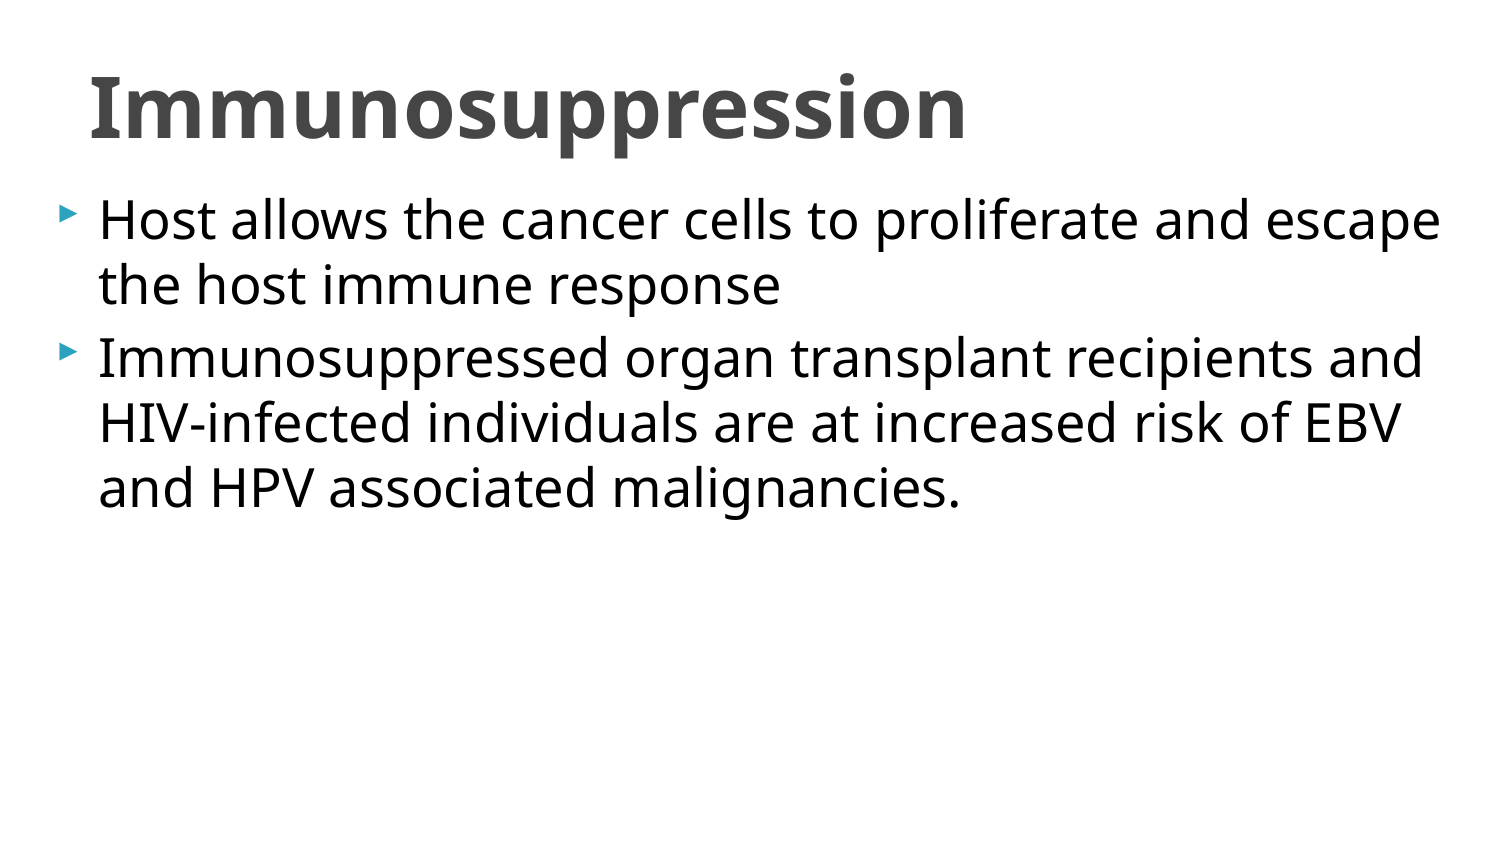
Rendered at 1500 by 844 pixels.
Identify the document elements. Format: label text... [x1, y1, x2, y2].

title Immunosuppression [75, 33, 1425, 175]
list Host allows the cancer cells to proliferate and escape the host immune response Immunosuppressed organ transplant recipients and HIV-infected individuals are at increased risk of EBV and HPV associated malignancies. [23, 177, 1477, 754]
